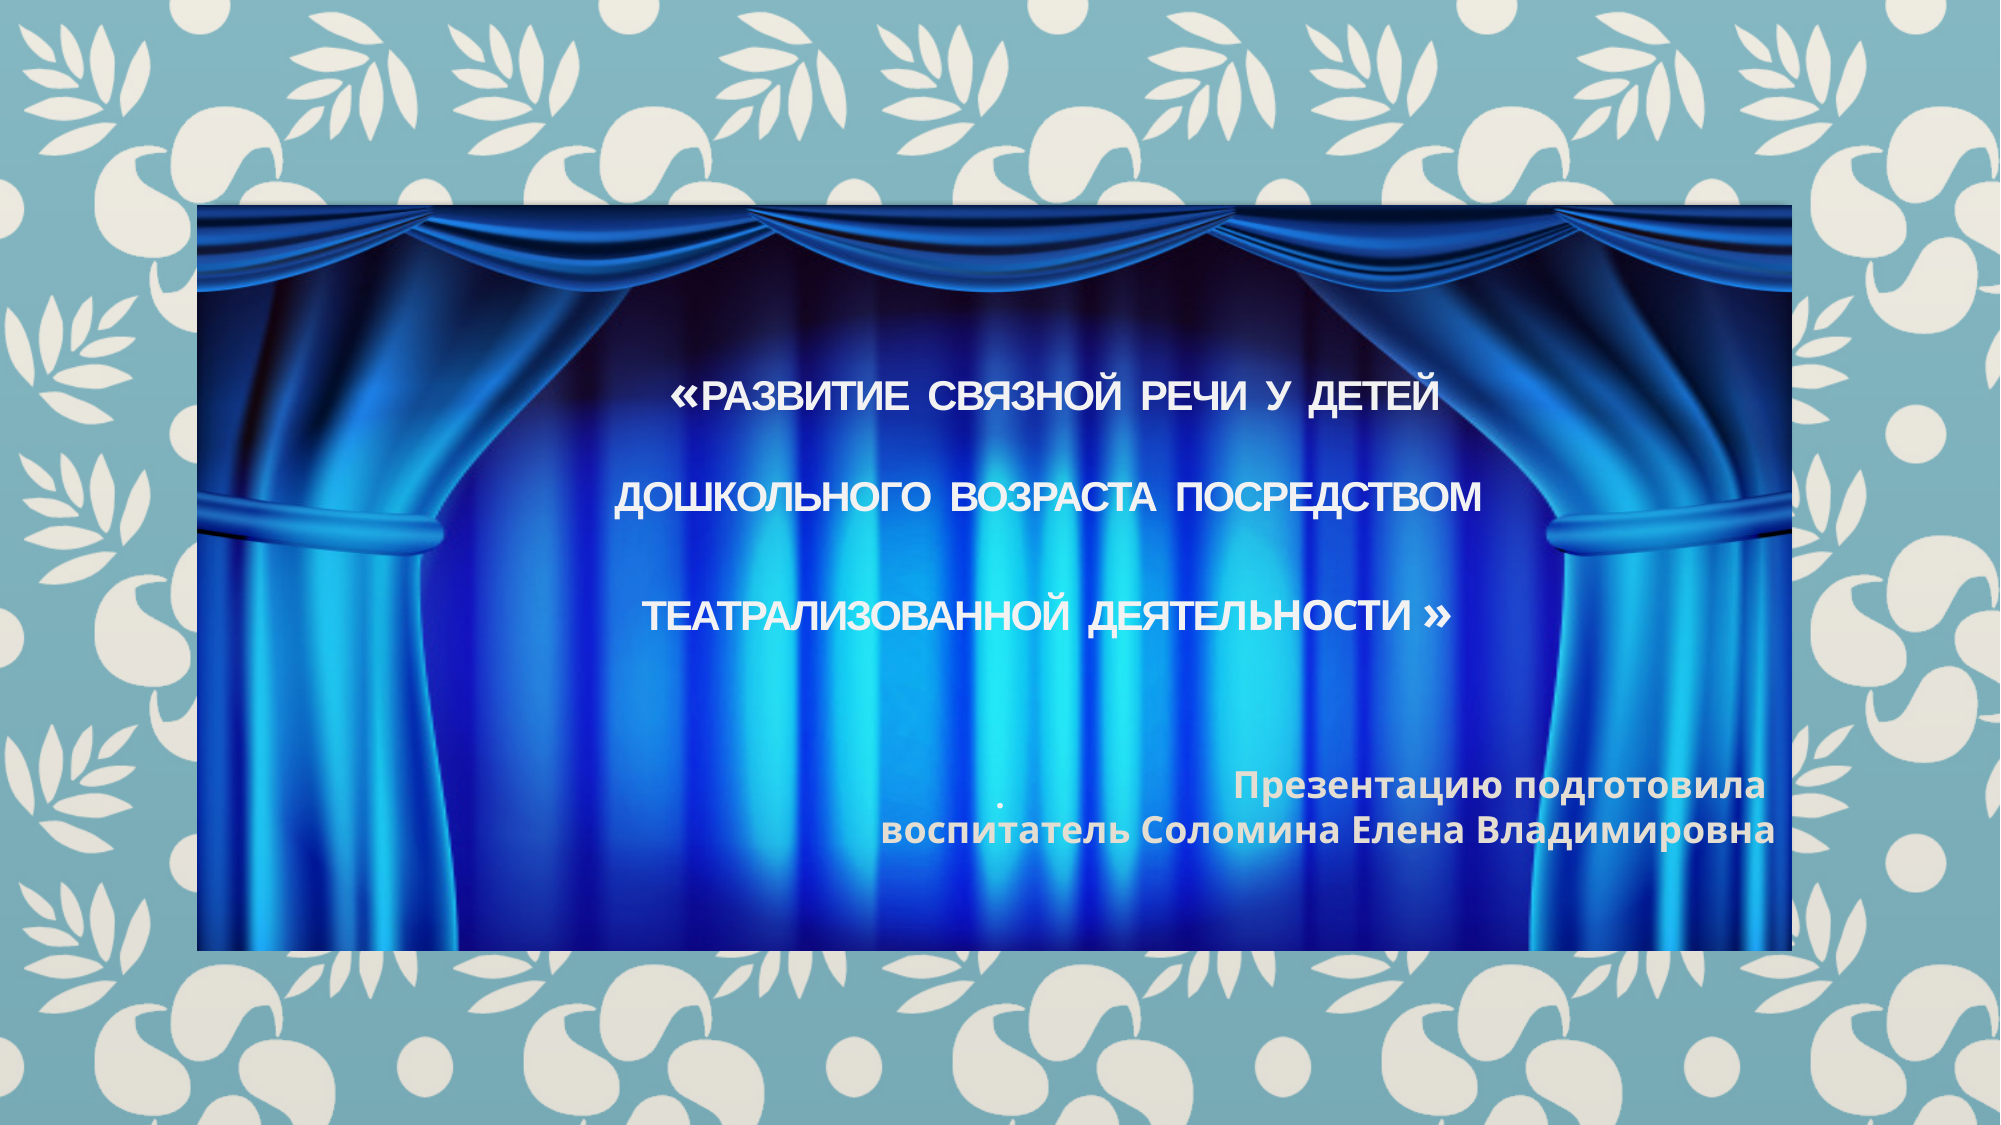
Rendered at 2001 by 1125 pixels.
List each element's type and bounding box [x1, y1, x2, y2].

picture [197, 205, 1792, 951]
